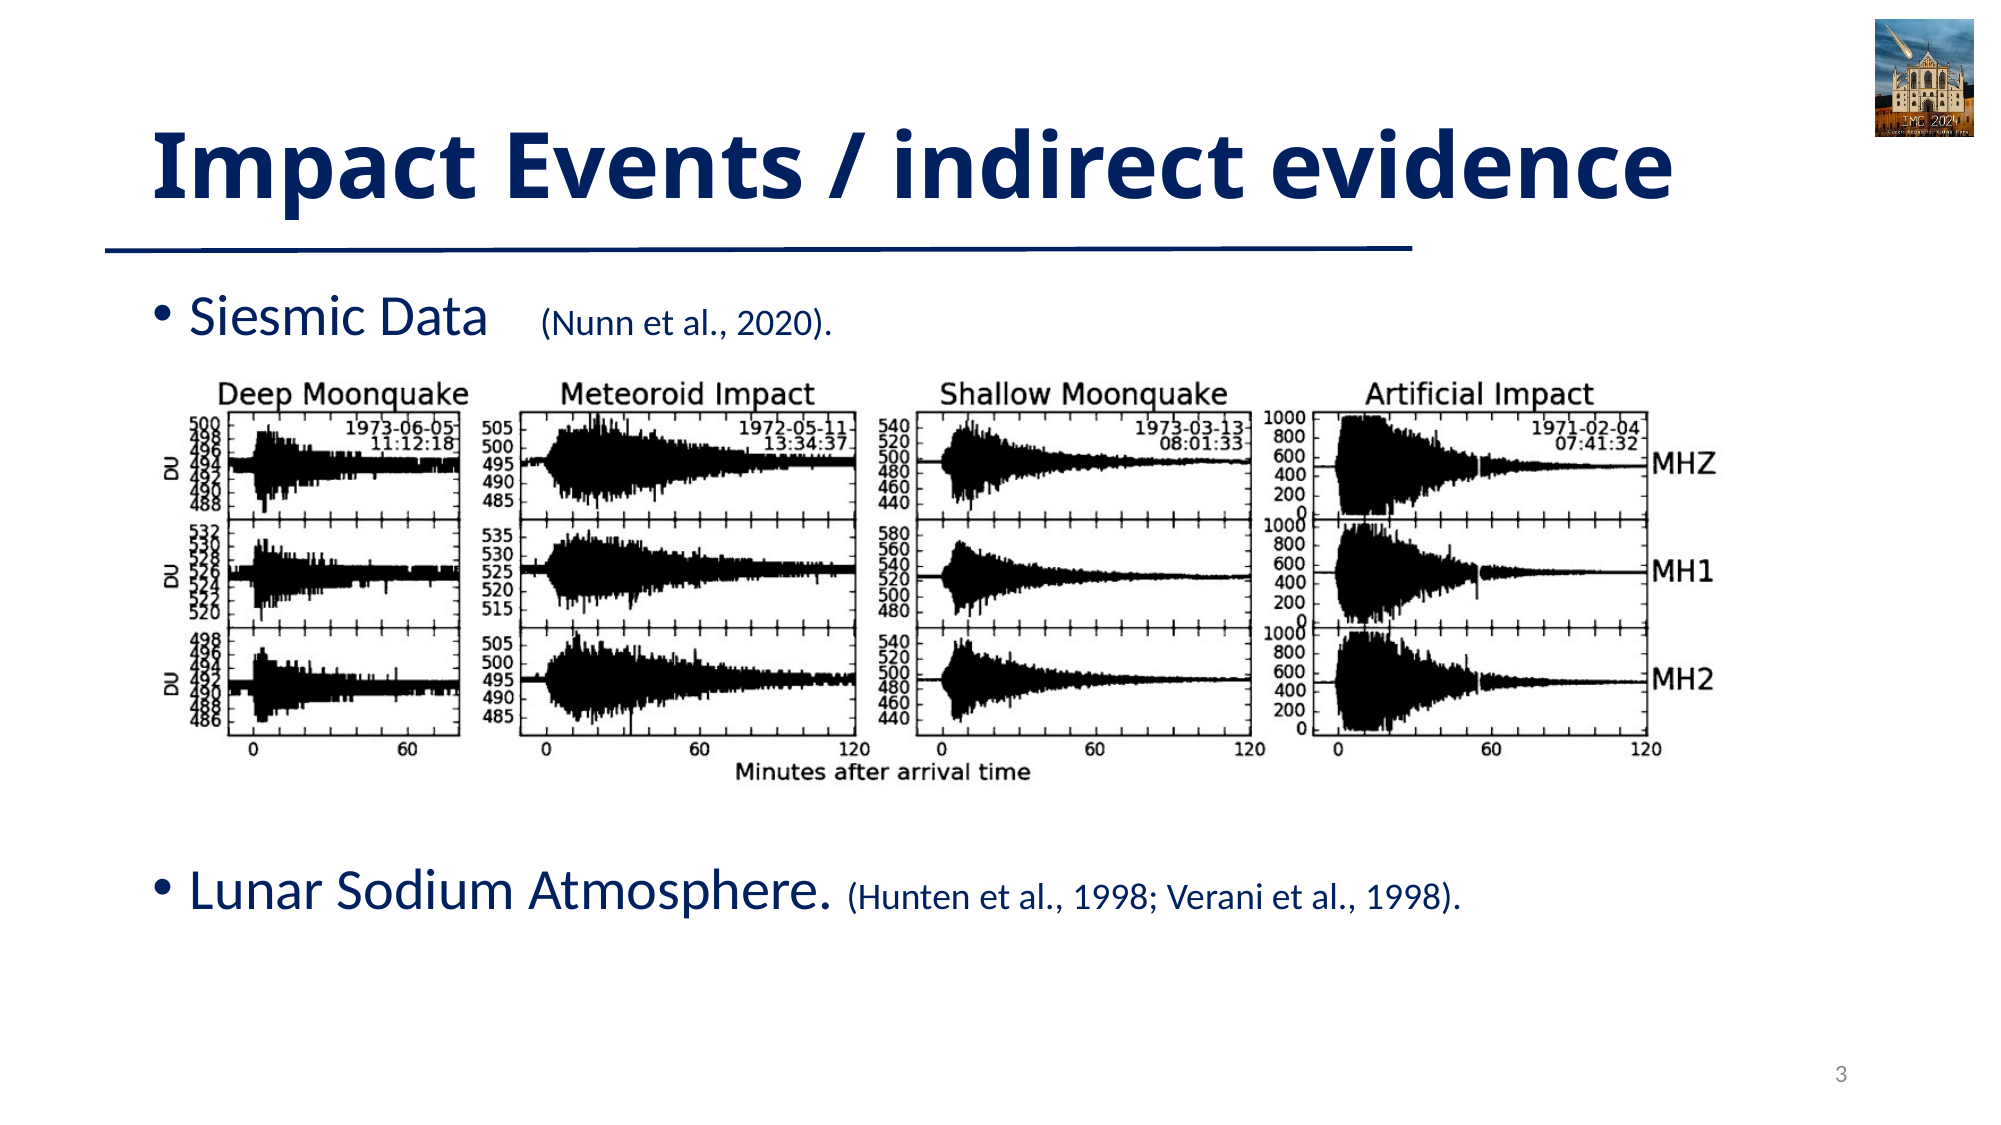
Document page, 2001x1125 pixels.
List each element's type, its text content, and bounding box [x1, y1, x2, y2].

slide_number 3 [1412, 1042, 1863, 1103]
list Siesmic Data (Nunn et al., 2020). Lunar Sodium Atmosphere. (Hunten et al., 1998; Verani et al., 1998). [137, 277, 1863, 1125]
picture [1875, 19, 1974, 137]
title Impact Events / indirect evidence [137, 59, 1863, 277]
picture [137, 362, 1746, 788]
